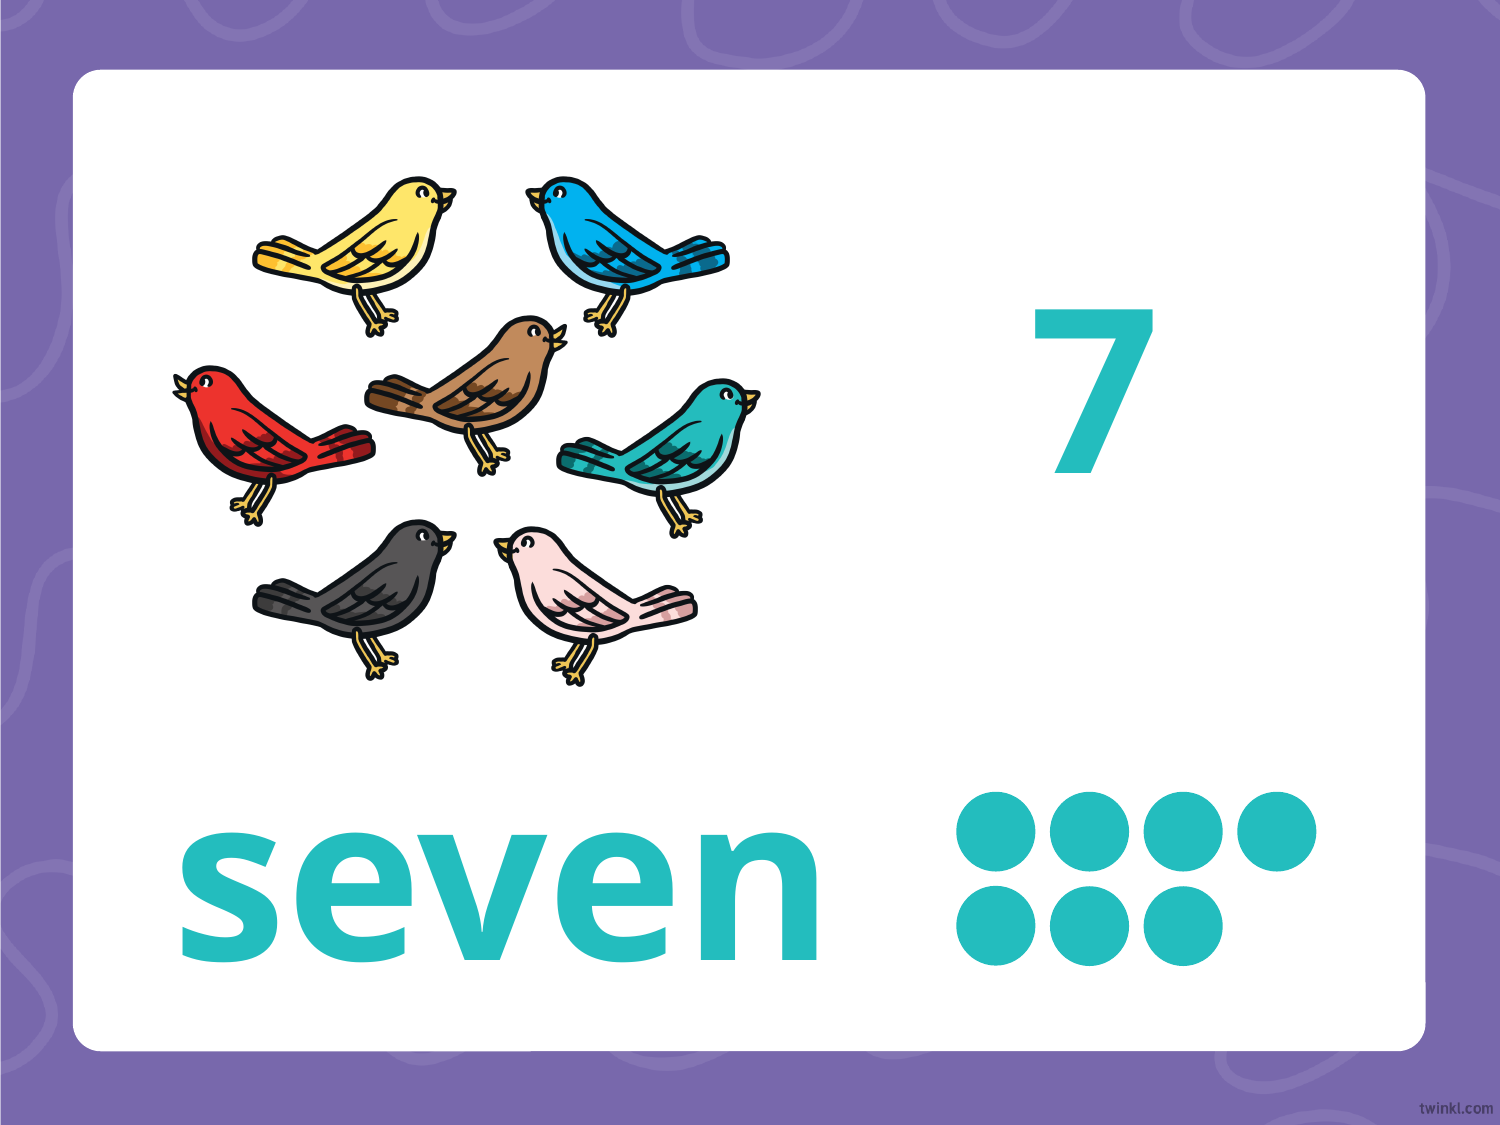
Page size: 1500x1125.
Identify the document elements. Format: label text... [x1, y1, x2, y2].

text_box [955, 884, 1037, 967]
text_box [1048, 790, 1131, 873]
text_box [1142, 790, 1224, 873]
picture [0, 0, 1500, 1125]
text_box [1236, 790, 1318, 873]
text_box [955, 790, 1037, 873]
text_box [1048, 885, 1131, 968]
text_box seven [64, 791, 942, 982]
text_box [1142, 885, 1224, 968]
title 7 [758, 321, 1432, 477]
